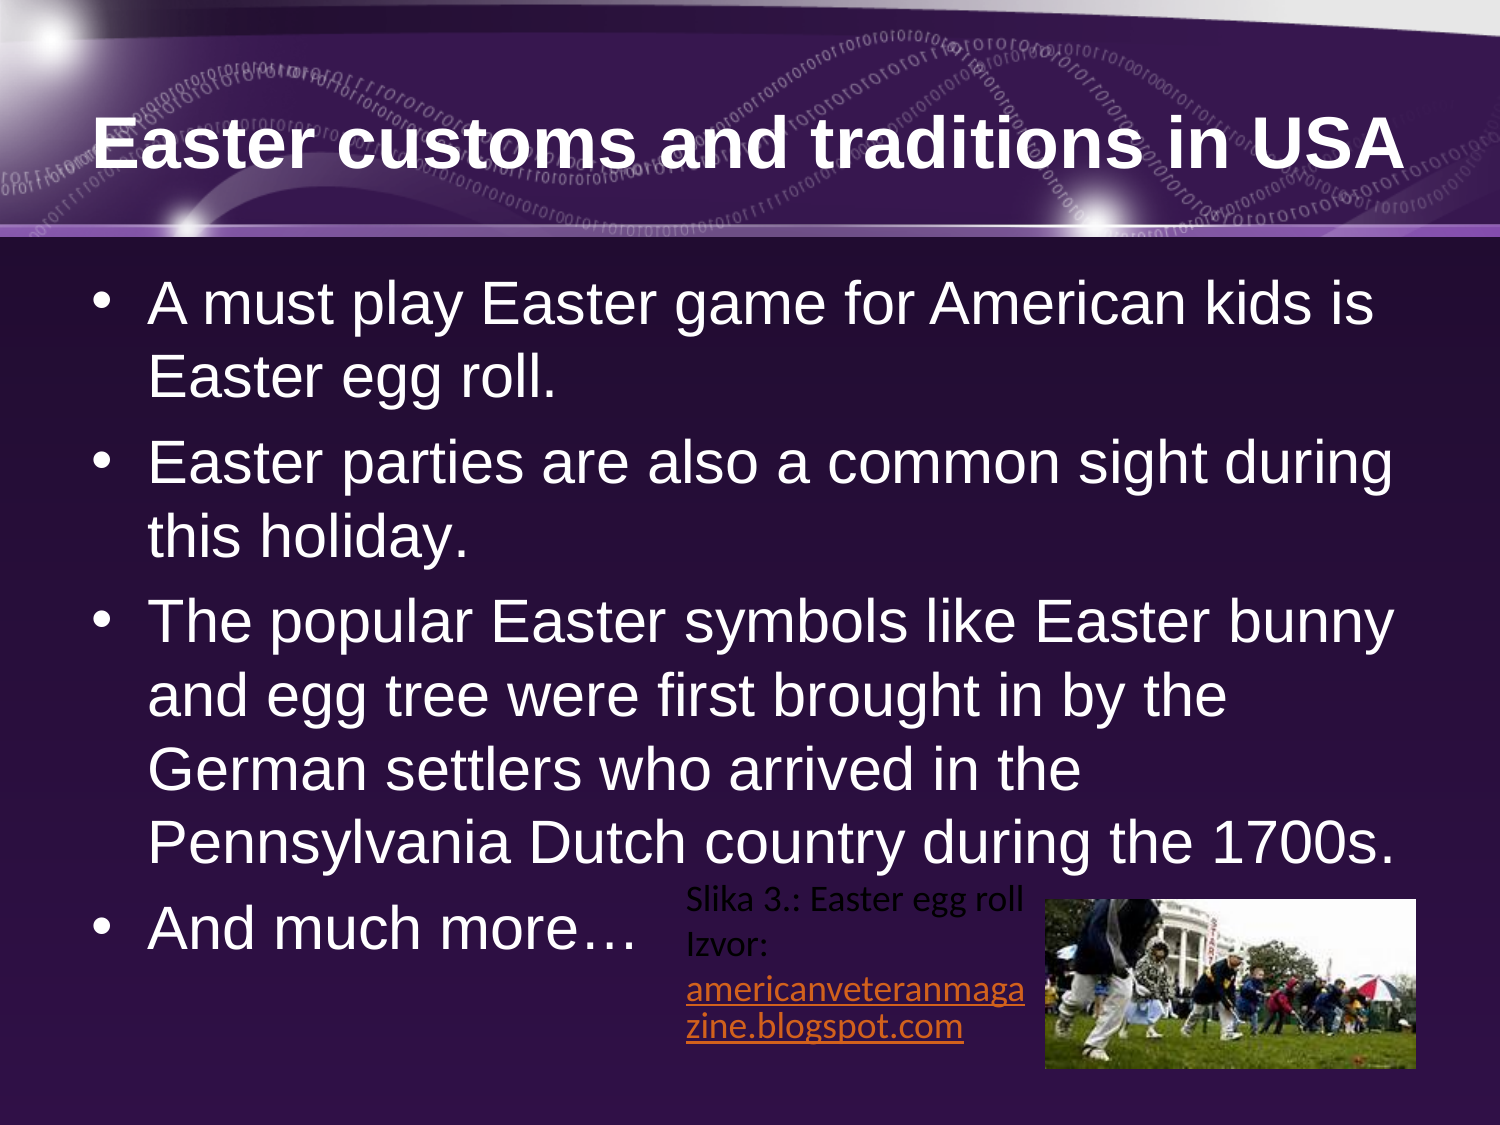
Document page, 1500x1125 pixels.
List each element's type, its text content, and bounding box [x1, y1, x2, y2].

text_box Slika 3.: Easter egg roll Izvor:americanveteranmagazine.blogspot.com [671, 866, 1046, 1017]
list A must play Easter game for American kids is Easter egg roll. Easter parties are also a common sight during this holiday. The popular Easter symbols like Easter bunny and egg tree were first brought in by the German settlers who arrived in the Pennsylvania Dutch country during the 1700s. And much more… [76, 255, 1427, 998]
picture [0, 0, 1500, 237]
picture [1045, 899, 1416, 1069]
title Easter customs and traditions in USA [75, 45, 1425, 233]
